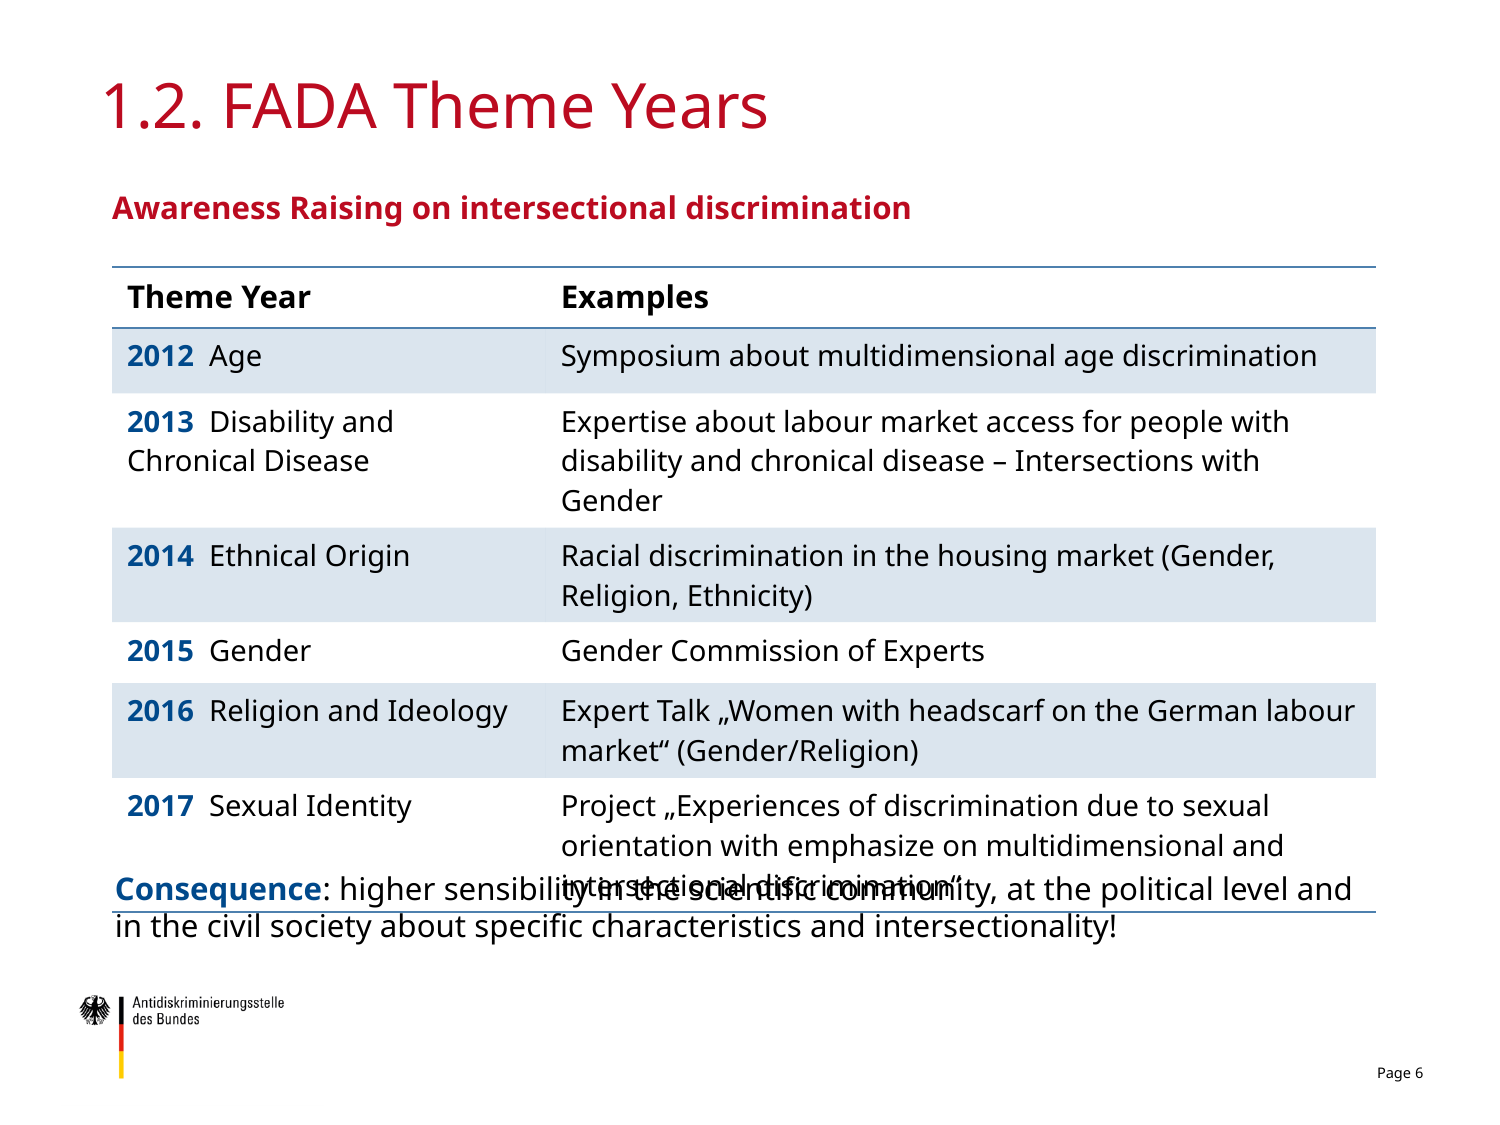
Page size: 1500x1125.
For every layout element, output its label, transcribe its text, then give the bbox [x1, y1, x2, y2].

table_cell Symposium about multidimensional age discrimination [546, 329, 1376, 393]
picture [61, 972, 326, 1111]
table_cell 2013 Disability and Chronical Disease [112, 393, 546, 528]
text_box [218, 845, 1282, 861]
table_cell Expert Talk „Women with headscarf on the German labour market“ (Gender/Religion) [546, 683, 1376, 778]
table_cell 2012 Age [112, 329, 546, 393]
table_cell 2016 Religion and Ideology [112, 683, 546, 778]
title 1.2. FADA Theme Years [100, 66, 1424, 232]
table_cell 2015 Gender [112, 622, 546, 683]
text_box Consequence: higher sensibility in the scientific community, at the political level and in the civil society about specific characteristics and intersectionality! [100, 861, 1388, 951]
table_cell Racial discrimination in the housing market (Gender, Religion, Ethnicity) [546, 528, 1376, 622]
slide_number Page 6 [1272, 1058, 1424, 1083]
table_header Theme Year [112, 268, 546, 327]
table_header Examples [546, 268, 1376, 327]
table_cell Project „Experiences of discrimination due to sexual orientation with emphasize on multidimensional and intersectional discrimination“ [546, 778, 1376, 861]
table_cell 2014 Ethnical Origin [112, 528, 546, 622]
list Awareness Raising on intersectional discrimination [112, 184, 1376, 266]
table_cell Expertise about labour market access for people with disability and chronical disease – Intersections with Gender [546, 393, 1376, 528]
table_cell 2017 Sexual Identity [112, 778, 546, 861]
table_cell Gender Commission of Experts [546, 622, 1376, 683]
